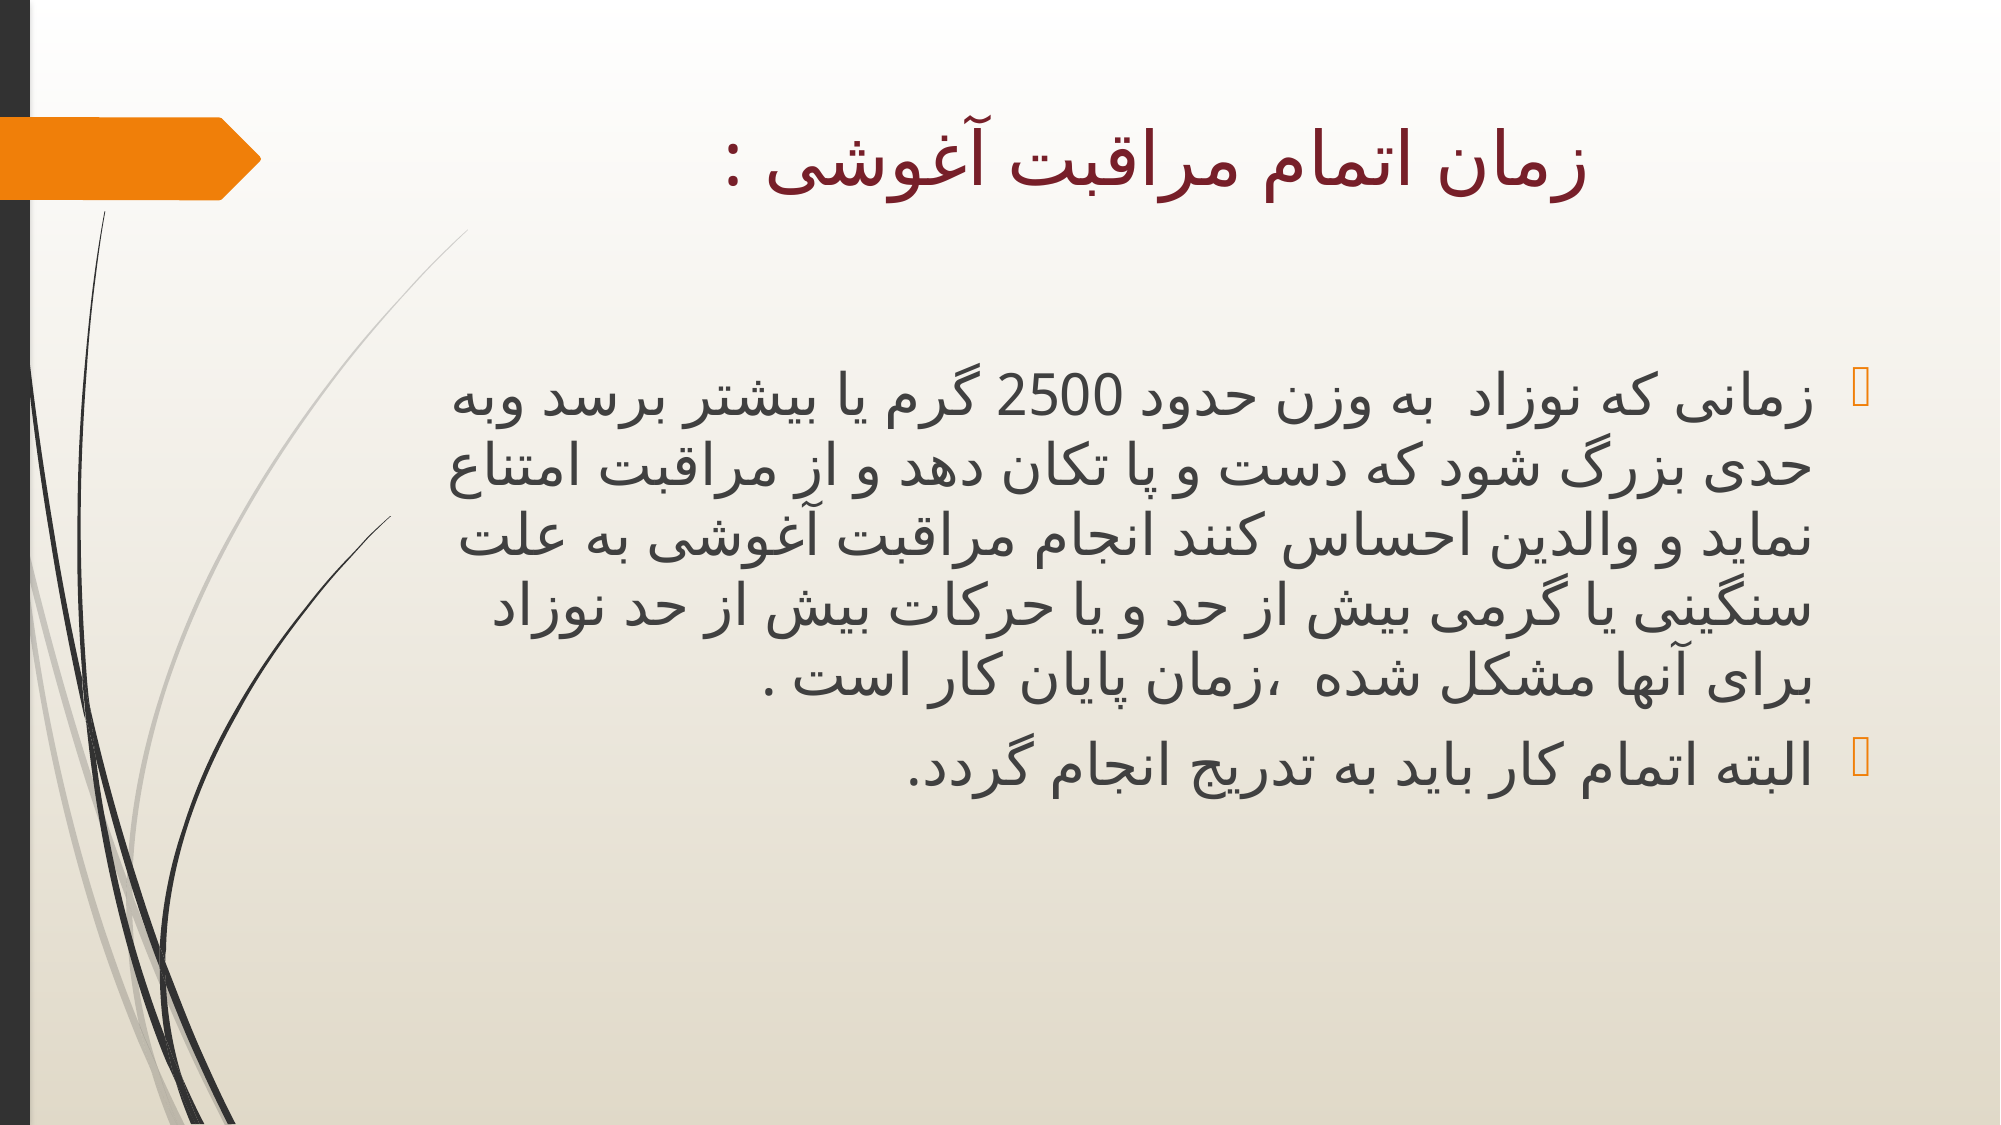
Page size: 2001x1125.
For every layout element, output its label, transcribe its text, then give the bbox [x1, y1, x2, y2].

list زمانی که نوزاد به وزن حدود 2500 گرم یا بیشتر برسد وبه حدی بزرگ شود که دست و پا تکان دهد و از مراقبت امتناع نماید و والدین احساس کنند انجام مراقبت آغوشی به علت سنگینی یا گرمی بیش از حد و یا حرکات بیش از حد نوزاد برای آنها مشکل شده ،زمان پایان کار است . البته اتمام کار باید به تدریج انجام گردد. [424, 350, 1888, 970]
title زمان اتمام مراقبت آغوشی : [425, 102, 1888, 313]
